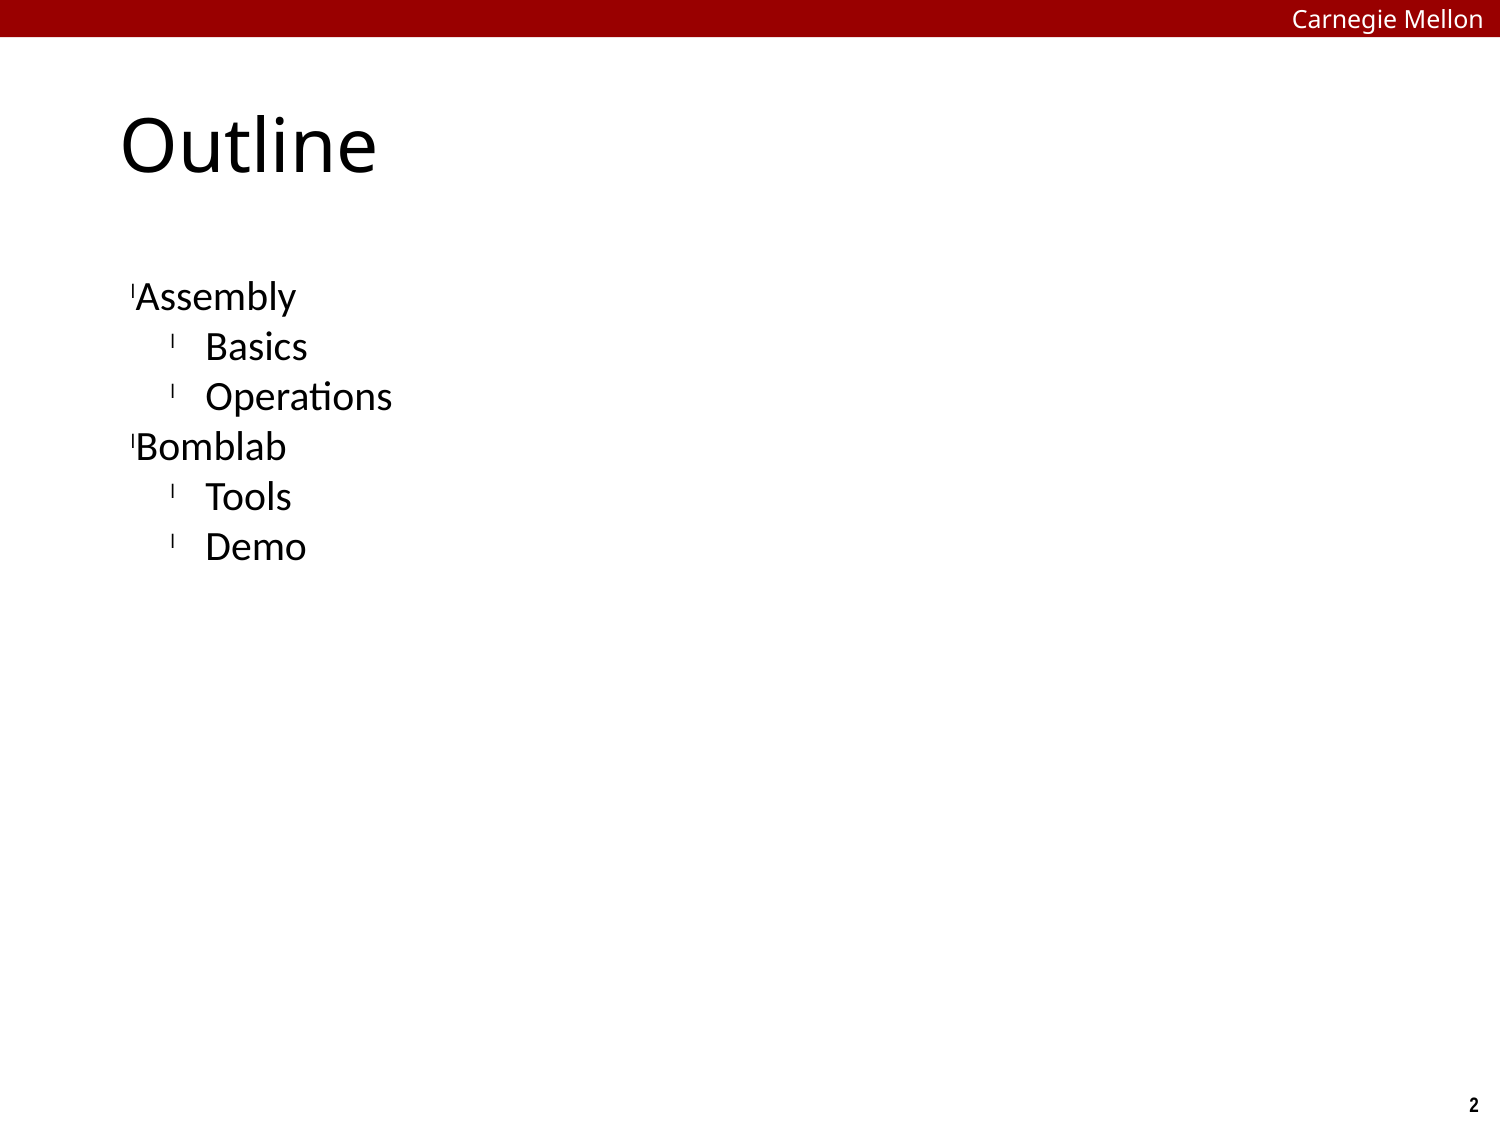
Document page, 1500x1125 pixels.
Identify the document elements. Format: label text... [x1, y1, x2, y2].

text_box Carnegie Mellon [1291, 3, 1500, 33]
text_box [0, 0, 1500, 38]
text_box Outline [113, 62, 1389, 224]
text_box Assembly Basics Operations Bomblab Tools Demo [124, 262, 1378, 750]
